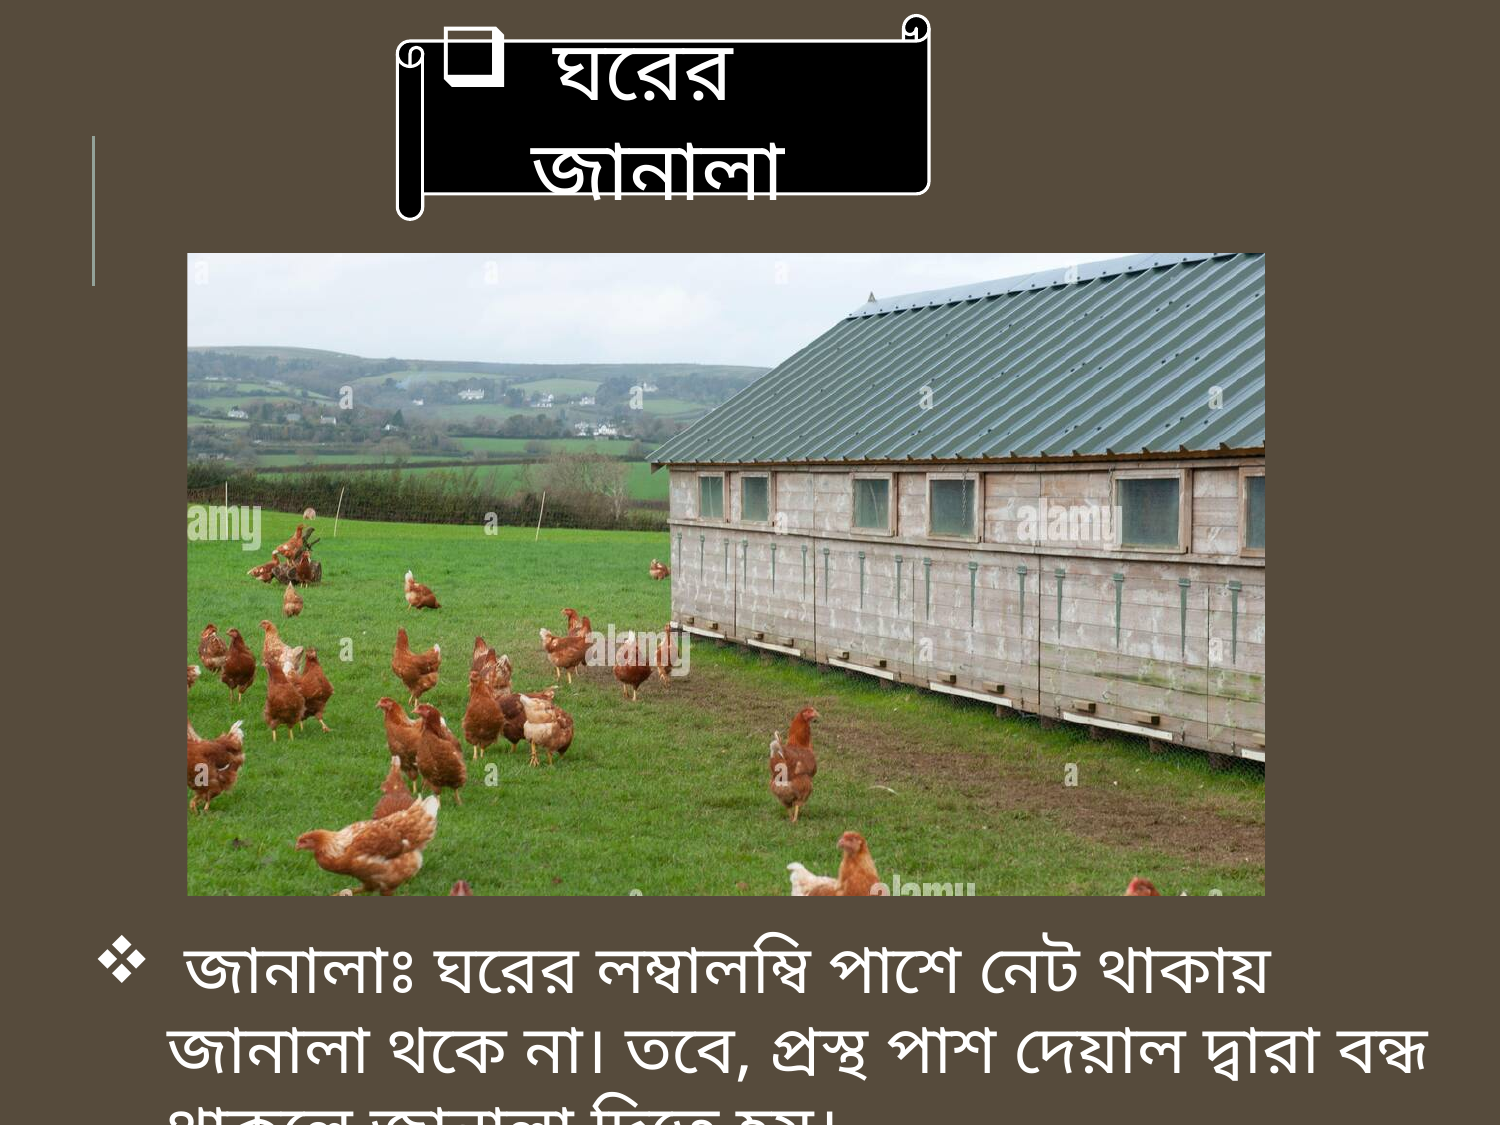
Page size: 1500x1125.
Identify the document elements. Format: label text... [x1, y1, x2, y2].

text_box জানালাঃ ঘরের লম্বালম্বি পাশে নেট থাকায় জানালা থকে না। তবে, প্রস্থ পাশ দেয়াল দ্বারা বন্ধ থাকলে জানালা দিতে হয়। [77, 919, 1458, 1125]
picture [186, 253, 1266, 896]
text_box ঘরের জানালা [395, 13, 931, 221]
